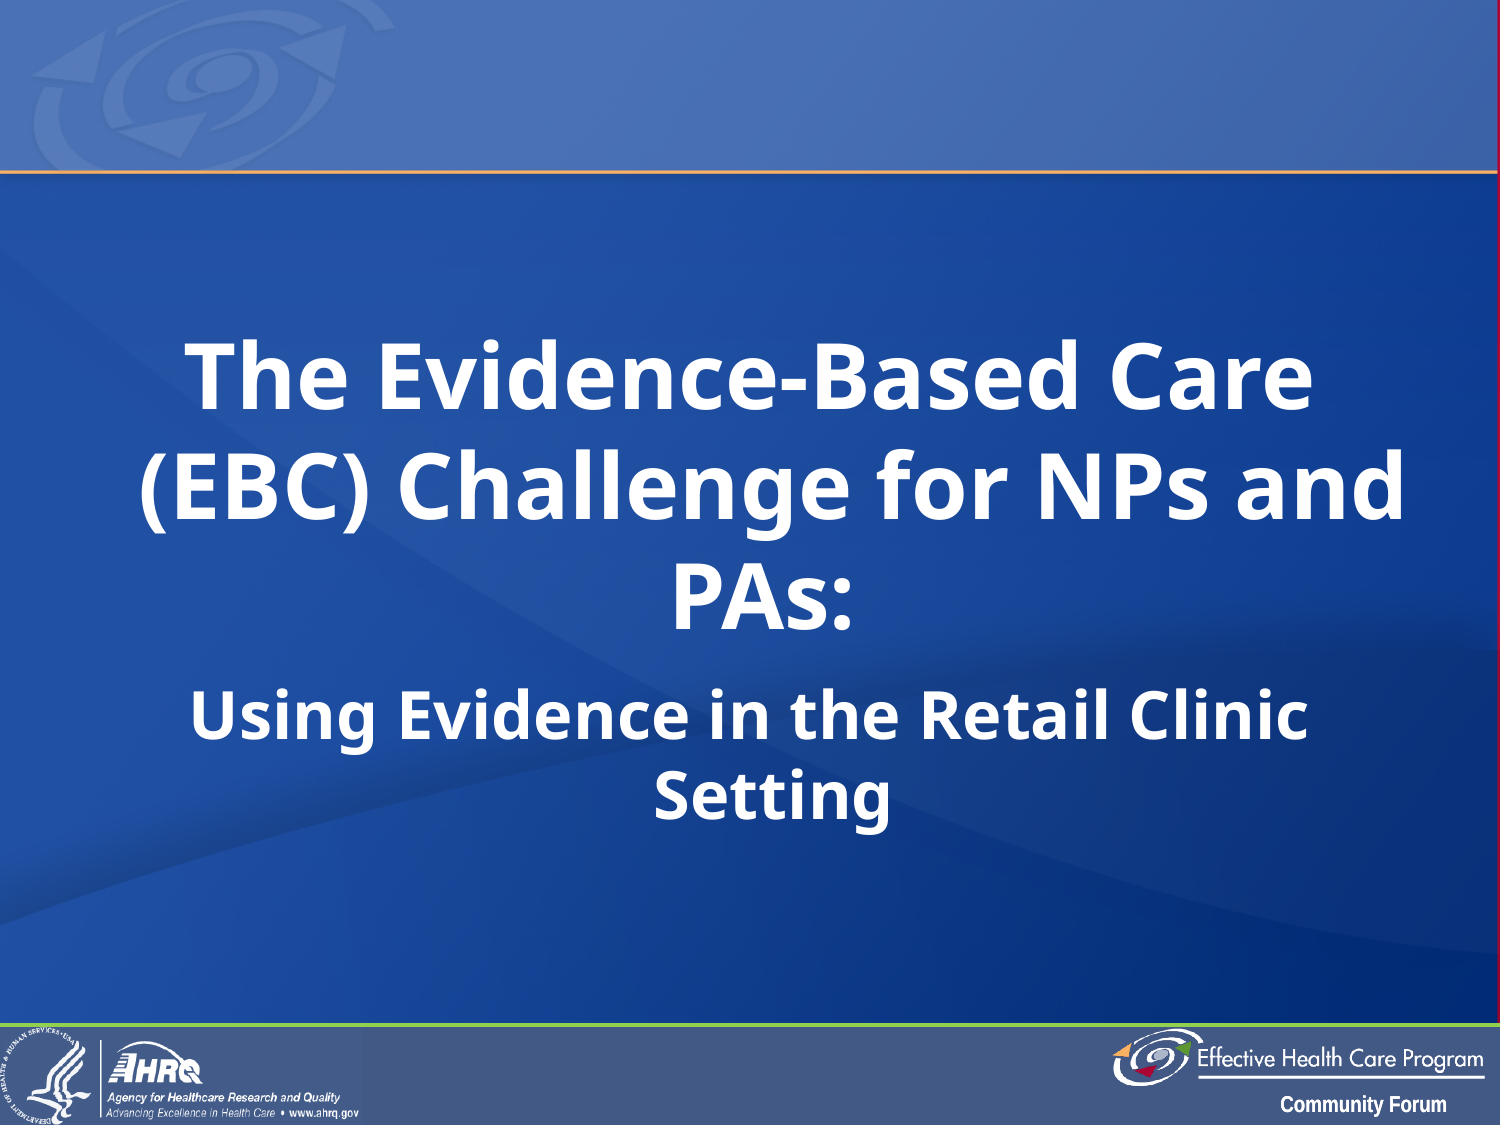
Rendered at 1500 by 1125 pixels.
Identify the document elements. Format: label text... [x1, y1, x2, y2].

picture [0, 0, 1500, 1023]
list The Evidence-Based Care (EBC) Challenge for NPs and PAs: Using Evidence in the Retail Clinic Setting [75, 213, 1425, 851]
picture [1112, 1028, 1485, 1086]
